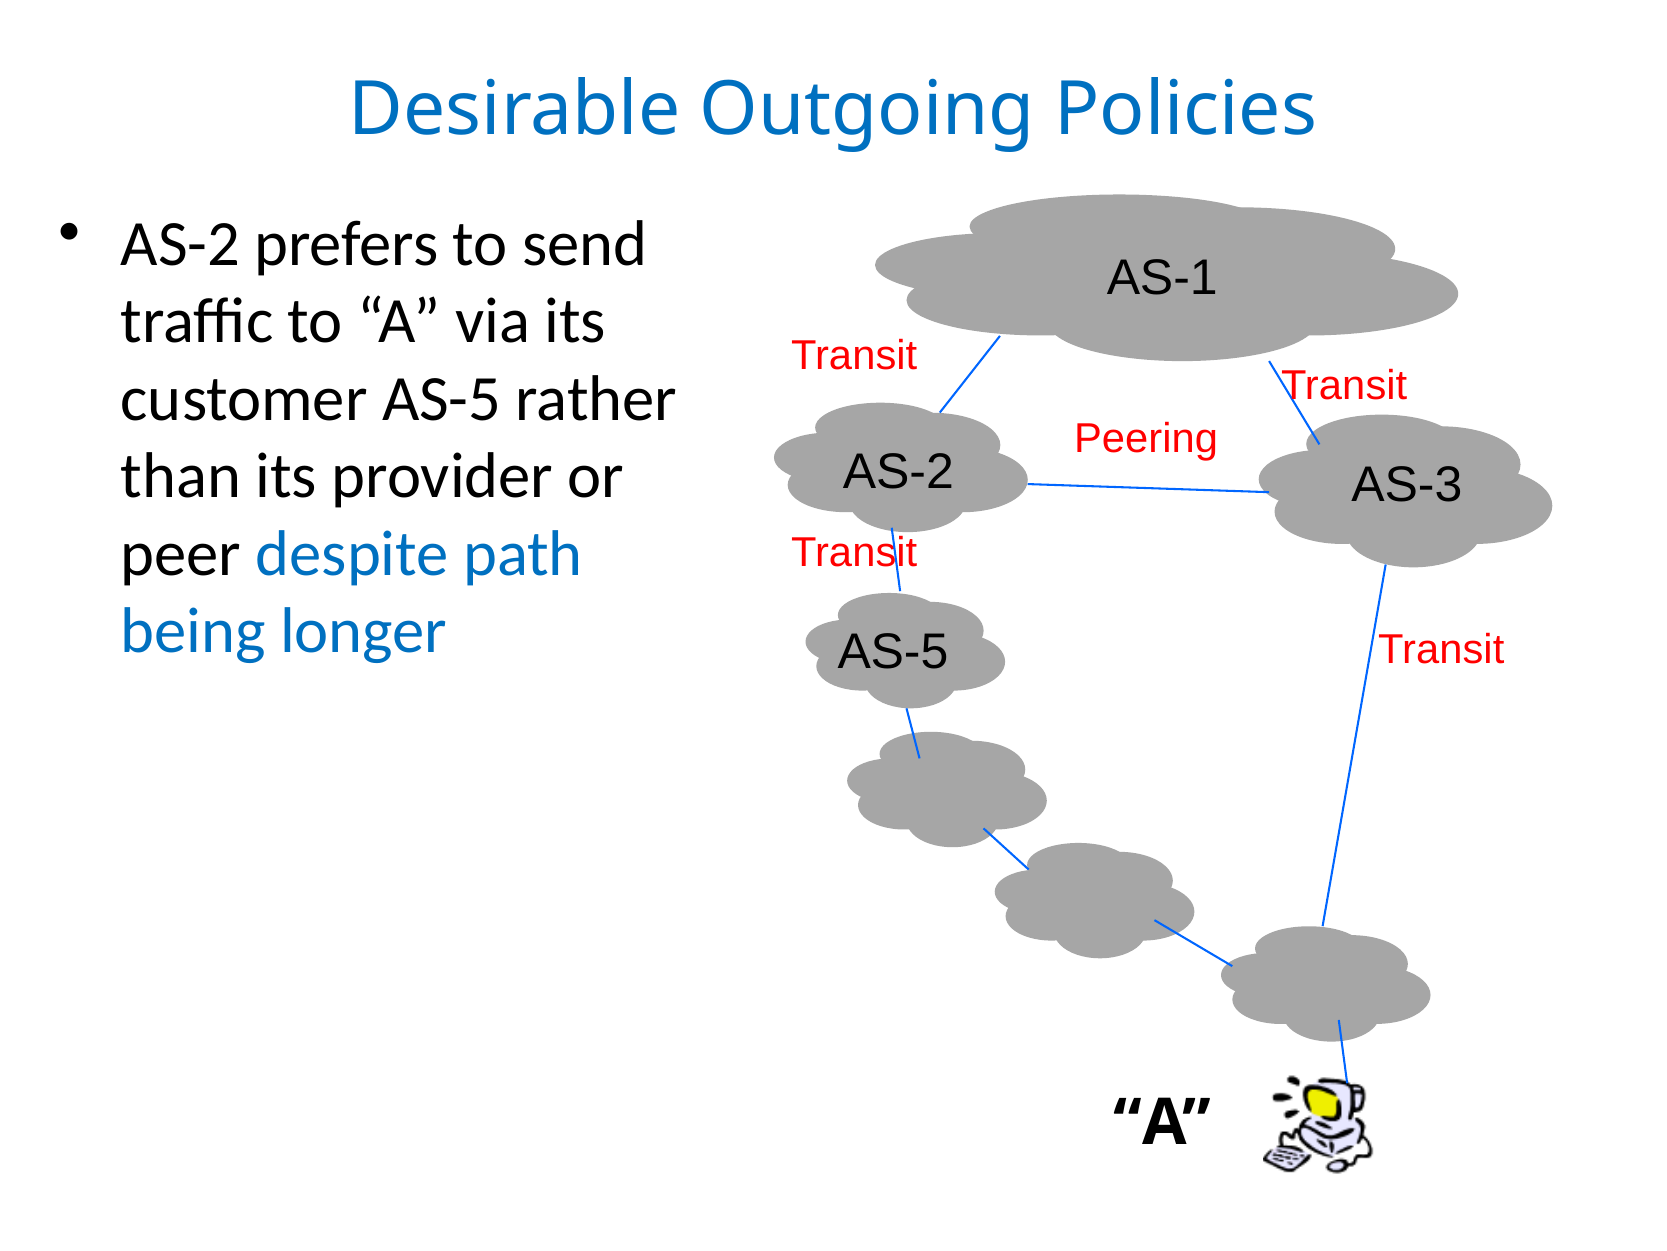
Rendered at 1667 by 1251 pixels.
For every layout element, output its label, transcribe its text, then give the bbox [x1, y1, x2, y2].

text_box Transit [737, 319, 1028, 387]
text_box Peering [1030, 402, 1254, 470]
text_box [773, 402, 1029, 533]
text_box AS-2 prefers to send traffic to “A” via its customer AS-5 rather than its provider or peer despite path being longer [41, 192, 737, 1127]
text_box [1220, 925, 1431, 1042]
title Desirable Outgoing Policies [41, 0, 1625, 209]
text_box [1258, 414, 1553, 568]
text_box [994, 842, 1195, 959]
picture [1263, 1069, 1376, 1181]
text_box “A” [1097, 1071, 1259, 1166]
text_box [874, 194, 1459, 362]
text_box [846, 731, 1048, 848]
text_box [805, 592, 1006, 709]
text_box Transit [1277, 613, 1617, 681]
text_box Transit [680, 516, 1028, 584]
text_box Transit [1180, 349, 1520, 417]
